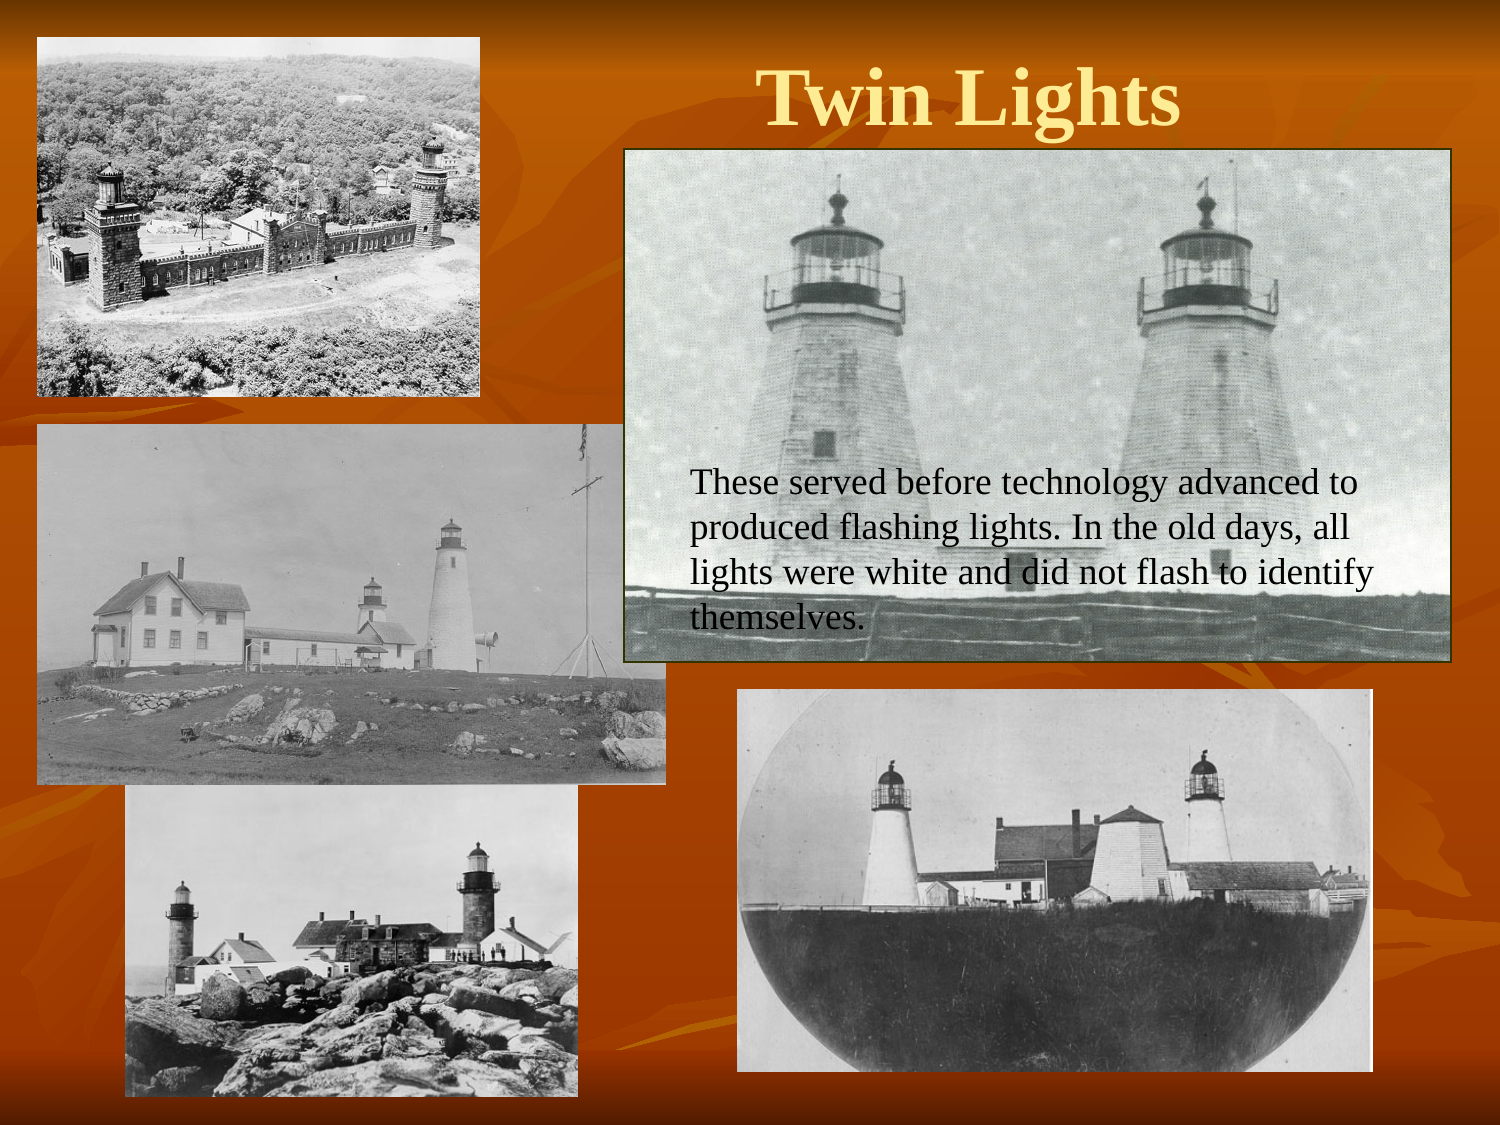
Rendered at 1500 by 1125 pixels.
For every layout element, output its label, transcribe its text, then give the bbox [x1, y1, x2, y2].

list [737, 689, 1373, 1072]
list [37, 424, 666, 785]
title Twin Lights [512, 45, 1425, 138]
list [37, 37, 480, 397]
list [124, 785, 578, 1097]
picture [624, 149, 1451, 662]
